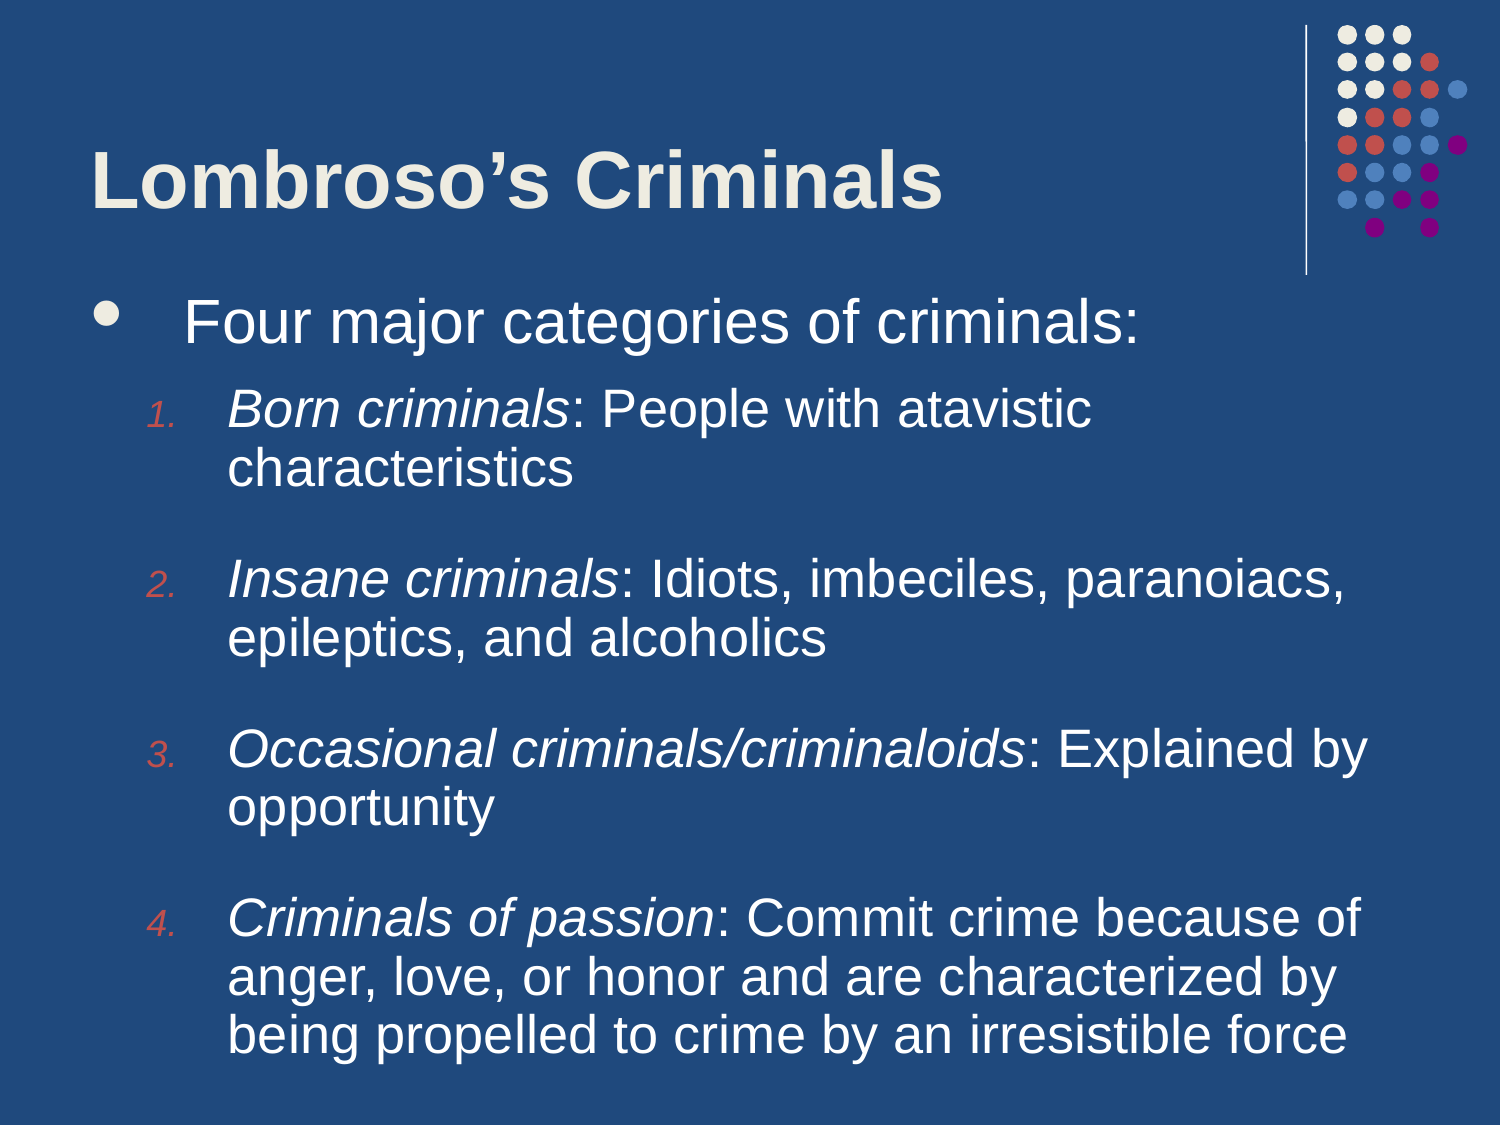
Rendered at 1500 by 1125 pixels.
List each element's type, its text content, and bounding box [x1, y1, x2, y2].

title Lombroso’s Criminals [74, 19, 1313, 233]
list Four major categories of criminals: Born criminals: People with atavistic characteristics Insane criminals: Idiots, imbeciles, paranoiacs, epileptics, and alcoholics Occasional criminals/criminaloids: Explained by opportunity Criminals of passion: Commit crime because of anger, love, or honor and are characterized by being propelled to crime by an irresistible force [74, 281, 1426, 1006]
